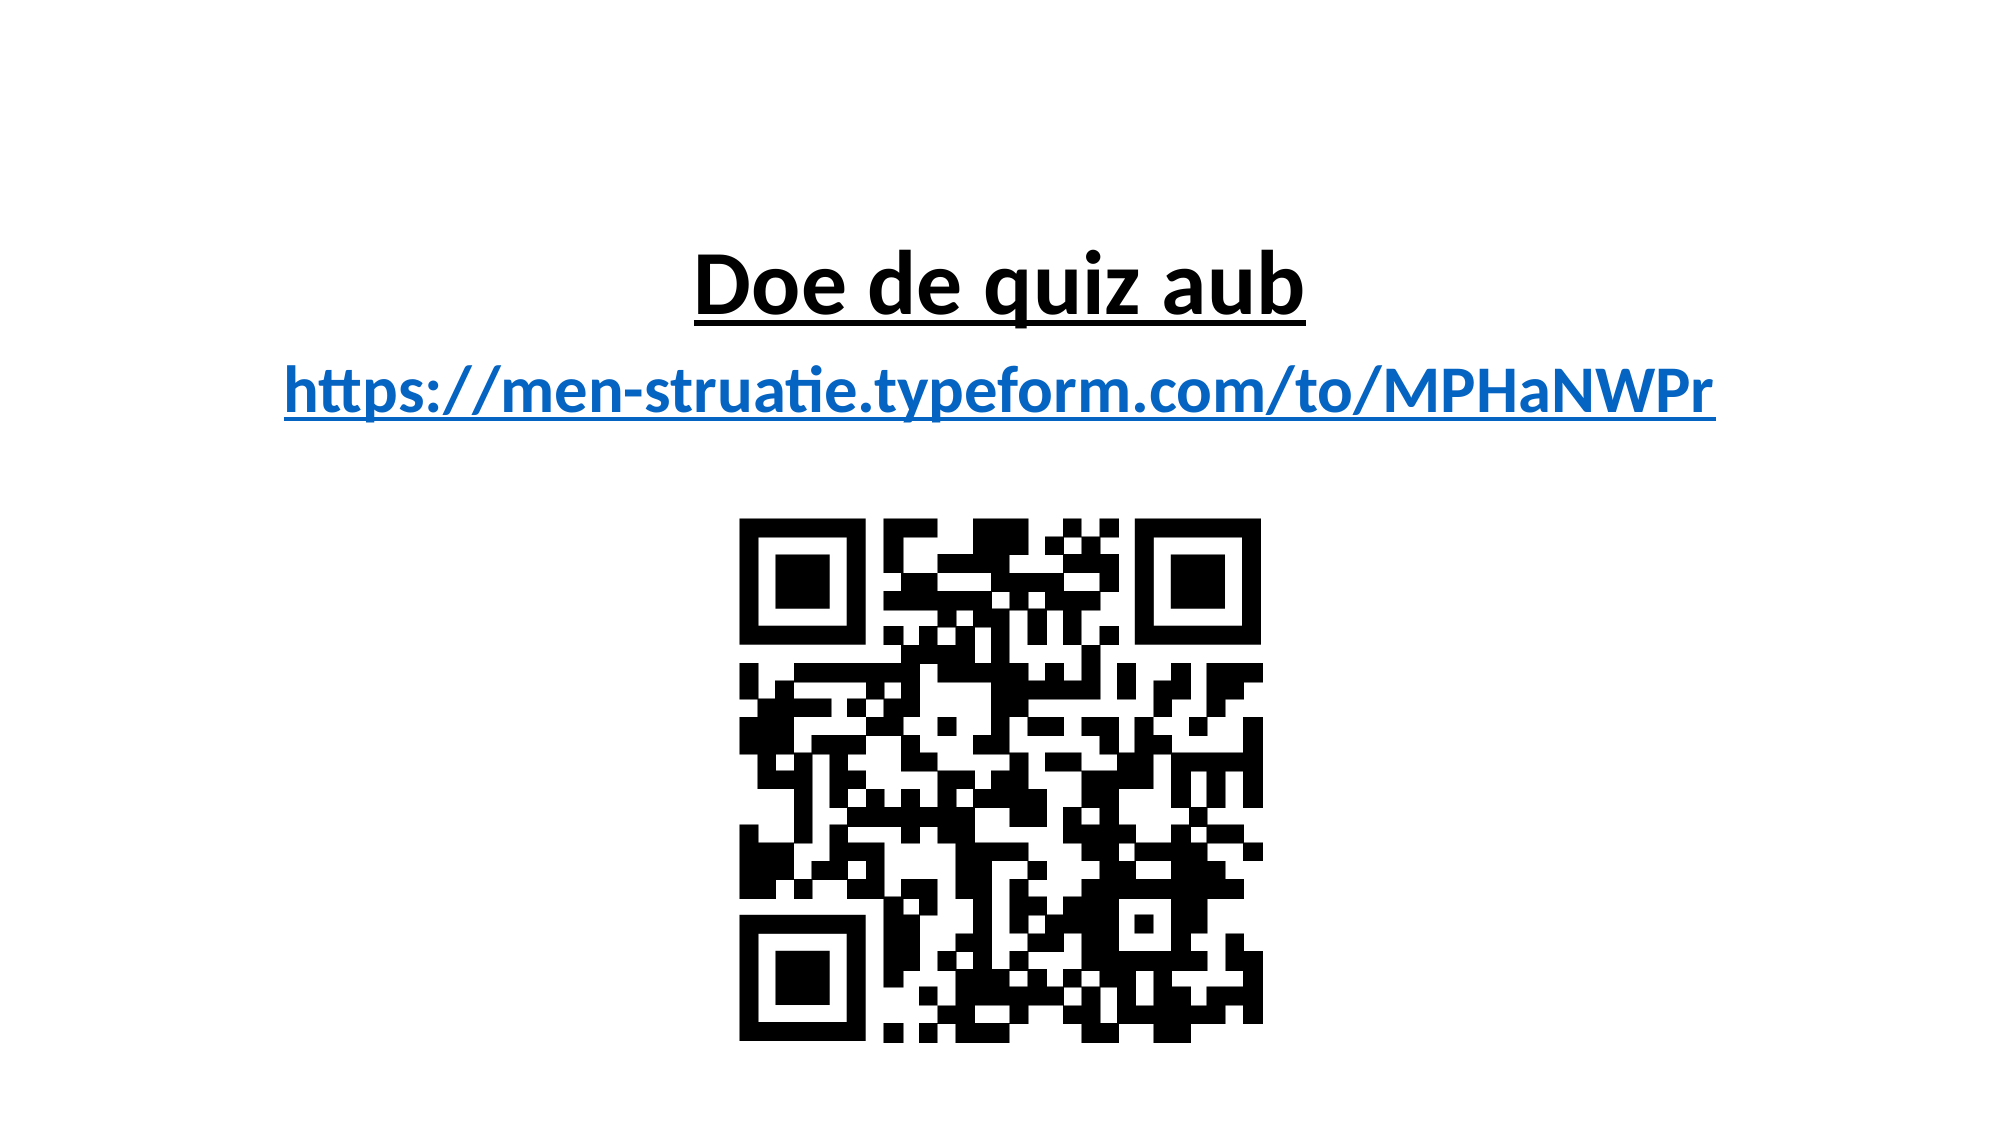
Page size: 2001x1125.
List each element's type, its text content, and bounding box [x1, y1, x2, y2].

subtitle Doe de quiz aub https://men-struatie.typeform.com/to/MPHaNWPr [45, 0, 1955, 848]
picture [729, 508, 1271, 1051]
